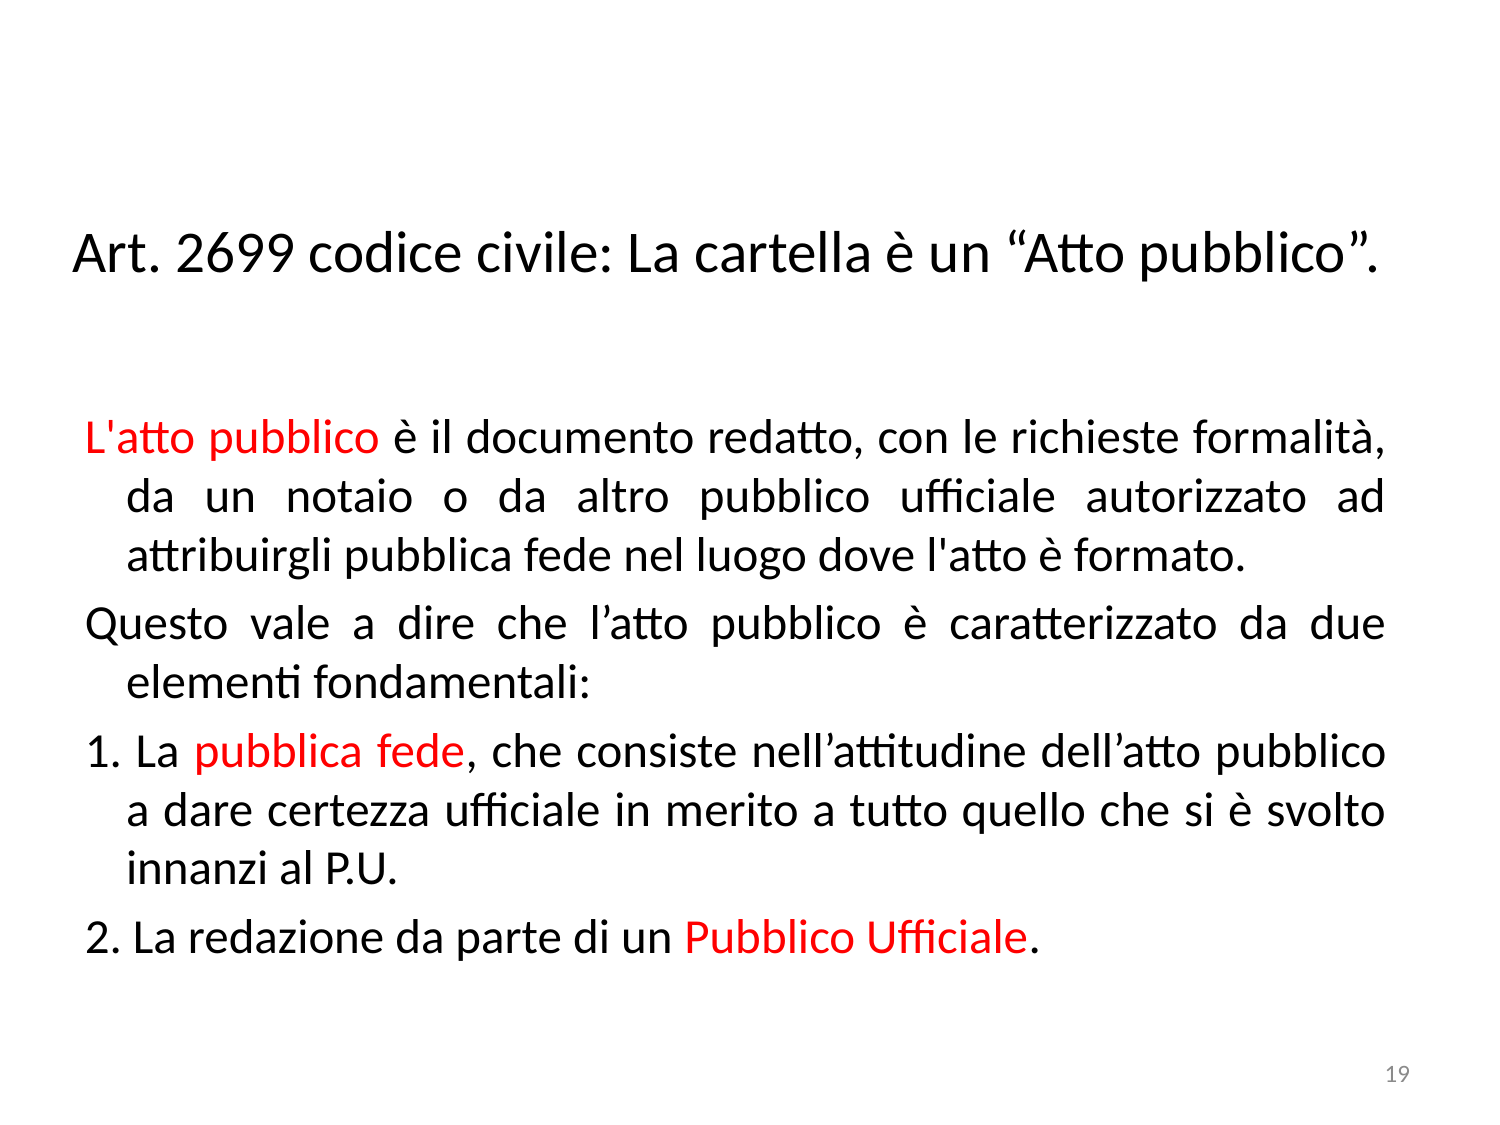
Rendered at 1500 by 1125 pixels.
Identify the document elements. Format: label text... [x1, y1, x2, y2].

list L'atto pubblico è il documento redatto, con le richieste formalità, da un notaio o da altro pubblico ufficiale autorizzato ad attribuirgli pubblica fede nel luogo dove l'atto è formato. Questo vale a dire che l’atto pubblico è caratterizzato da due elementi fondamentali: 1. La pubblica fede, che consiste nell’attitudine dell’atto pubblico a dare certezza ufficiale in merito a tutto quello che si è svolto innanzi al P.U. 2. La redazione da parte di un Pubblico Ufficiale. [52, 397, 1403, 1024]
title Art. 2699 codice civile: La cartella è un “Atto pubblico”. [52, 184, 1403, 314]
slide_number 19 [1074, 1042, 1425, 1103]
